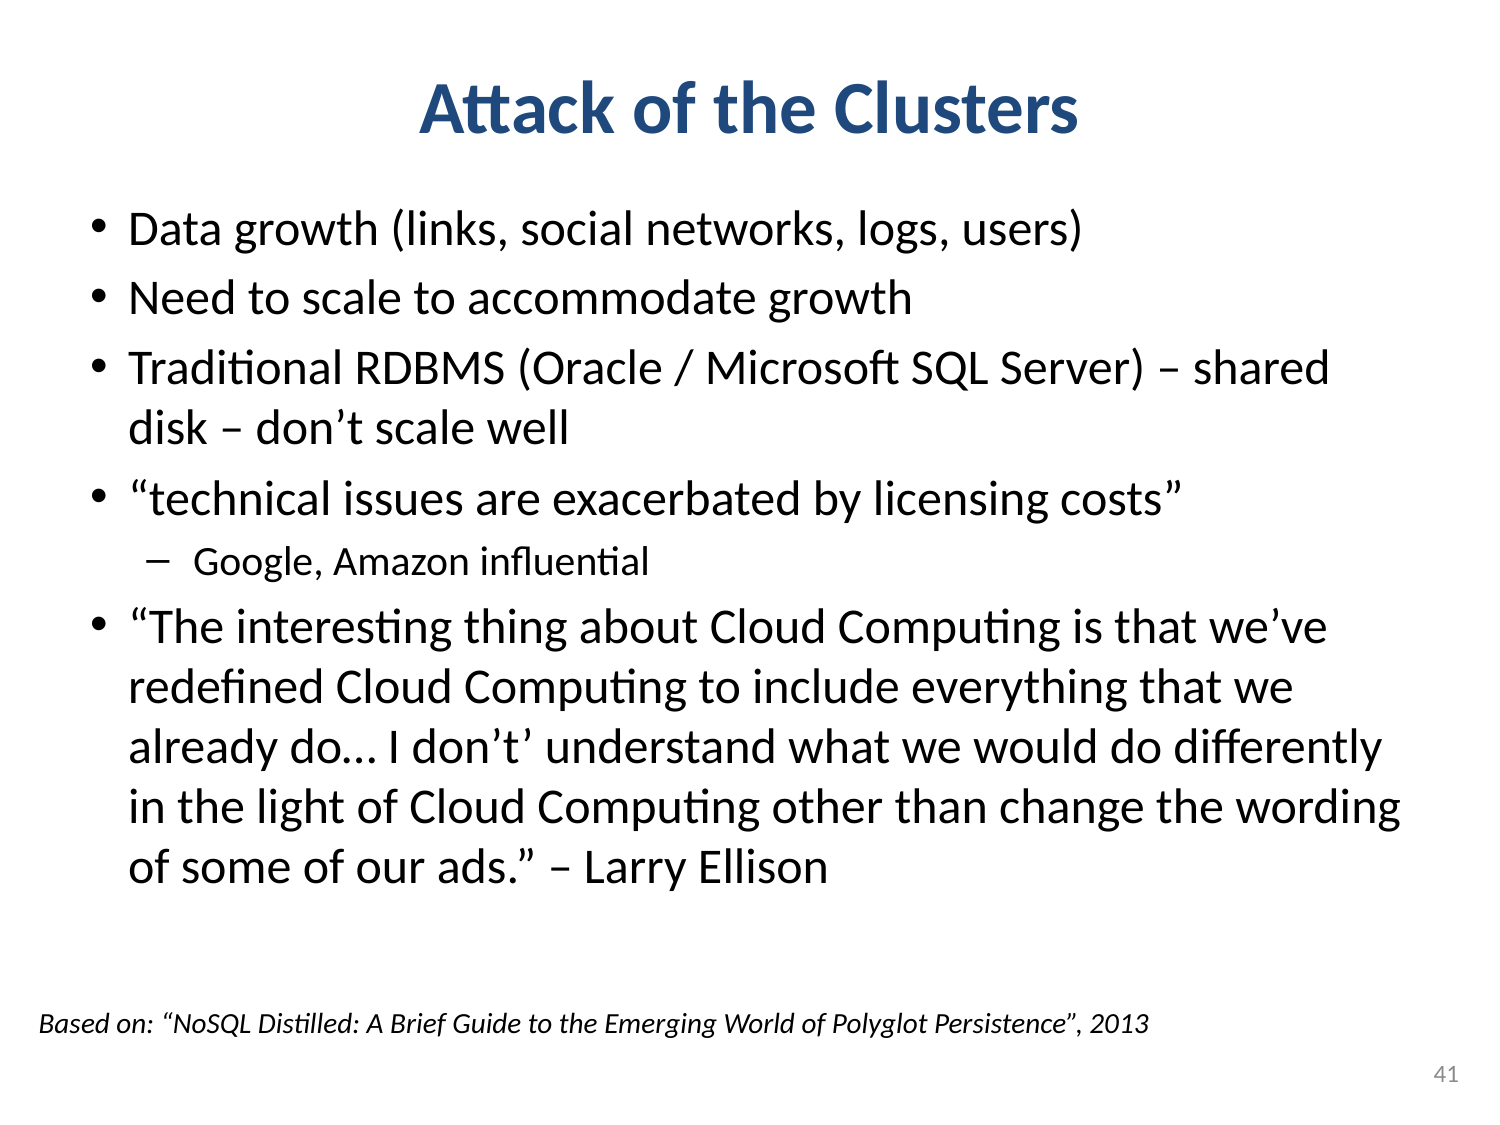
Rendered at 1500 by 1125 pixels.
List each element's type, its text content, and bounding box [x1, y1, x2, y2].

list Data growth (links, social networks, logs, users) Need to scale to accommodate growth Traditional RDBMS (Oracle / Microsoft SQL Server) – shared disk – don’t scale well “technical issues are exacerbated by licensing costs” Google, Amazon influential “The interesting thing about Cloud Computing is that we’ve redefined Cloud Computing to include everything that we already do… I don’t’ understand what we would do differently in the light of Cloud Computing other than change the wording of some of our ads.” – Larry Ellison [75, 187, 1425, 1013]
title Attack of the Clusters [75, 45, 1425, 163]
slide_number 41 [1124, 1042, 1475, 1103]
text_box Based on: “NoSQL Distilled: A Brief Guide to the Emerging World of Polyglot Persistence”, 2013 [23, 997, 1165, 1047]
